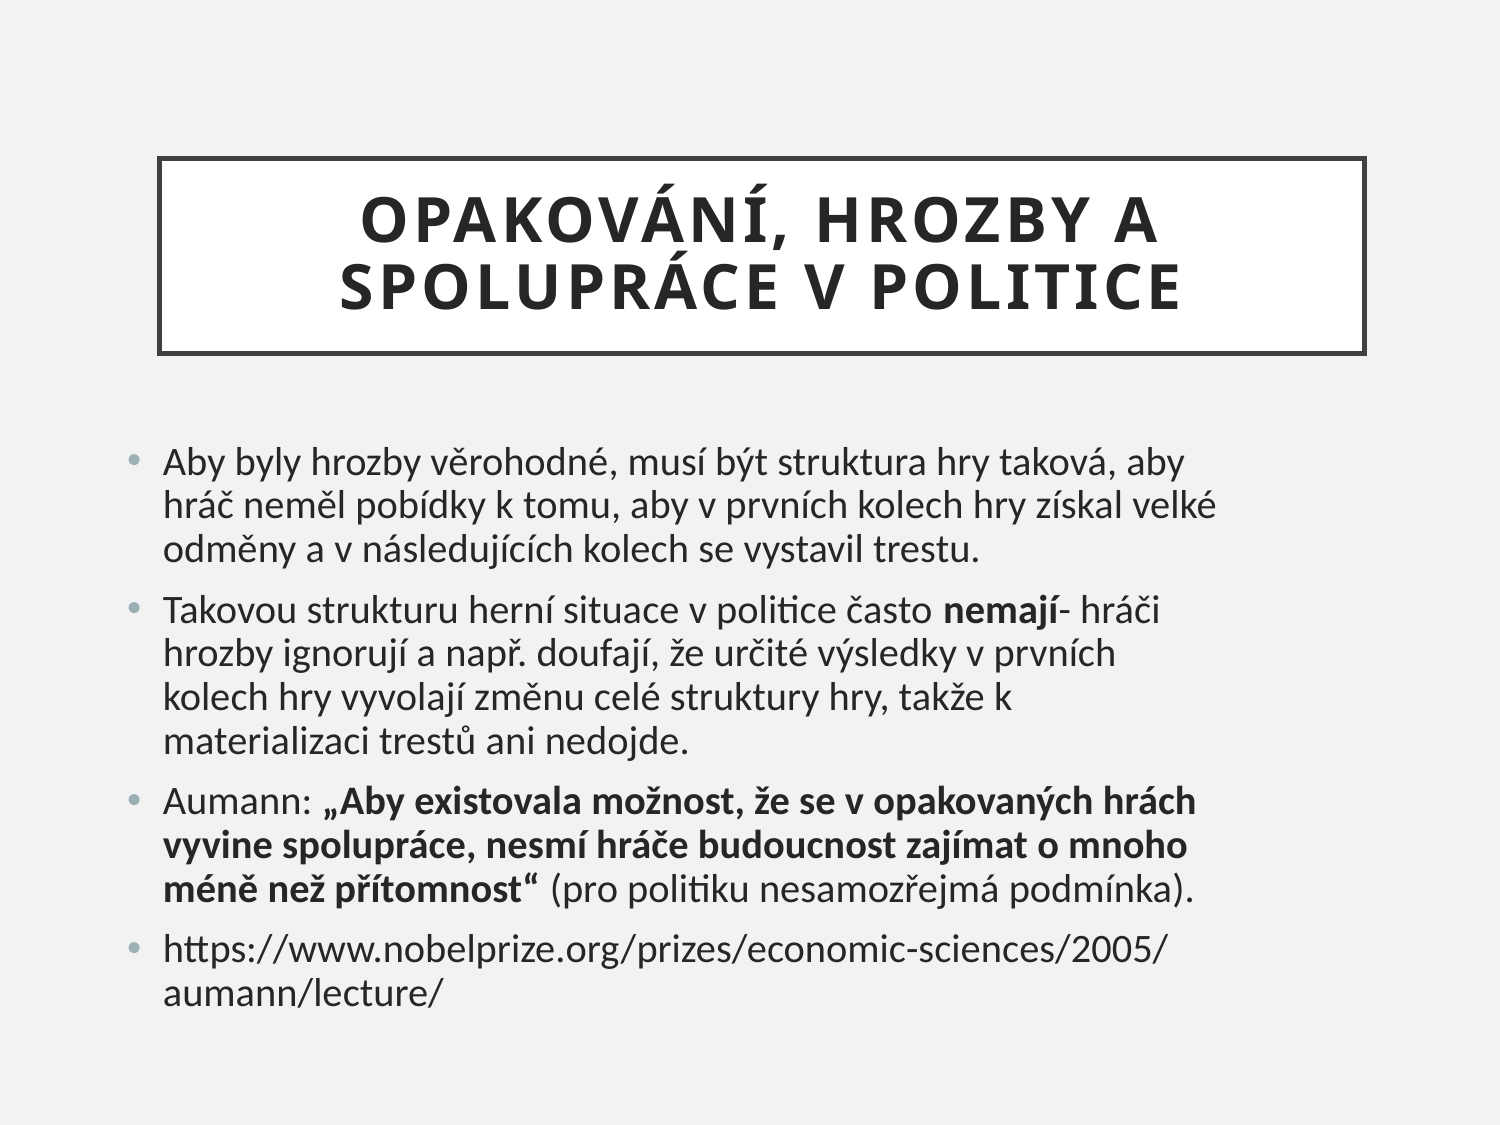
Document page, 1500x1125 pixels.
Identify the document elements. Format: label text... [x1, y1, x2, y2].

list Aby byly hrozby věrohodné, musí být struktura hry taková, aby hráč neměl pobídky k tomu, aby v prvních kolech hry získal velké odměny a v následujících kolech se vystavil trestu. Takovou strukturu herní situace v politice často nemají- hráči hrozby ignorují a např. doufají, že určité výsledky v prvních kolech hry vyvolají změnu celé struktury hry, takže k materializaci trestů ani nedojde. Aumann: „Aby existovala možnost, že se v opakovaných hrách vyvine spolupráce, nesmí hráče budoucnost zajímat o mnoho méně než přítomnost“ (pro politiku nesamozřejmá podmínka). https://www.nobelprize.org/prizes/economic-sciences/2005/aumann/lecture/ [112, 432, 1238, 1035]
title Opakování, hrozby a spolupráce v politice [157, 156, 1367, 356]
